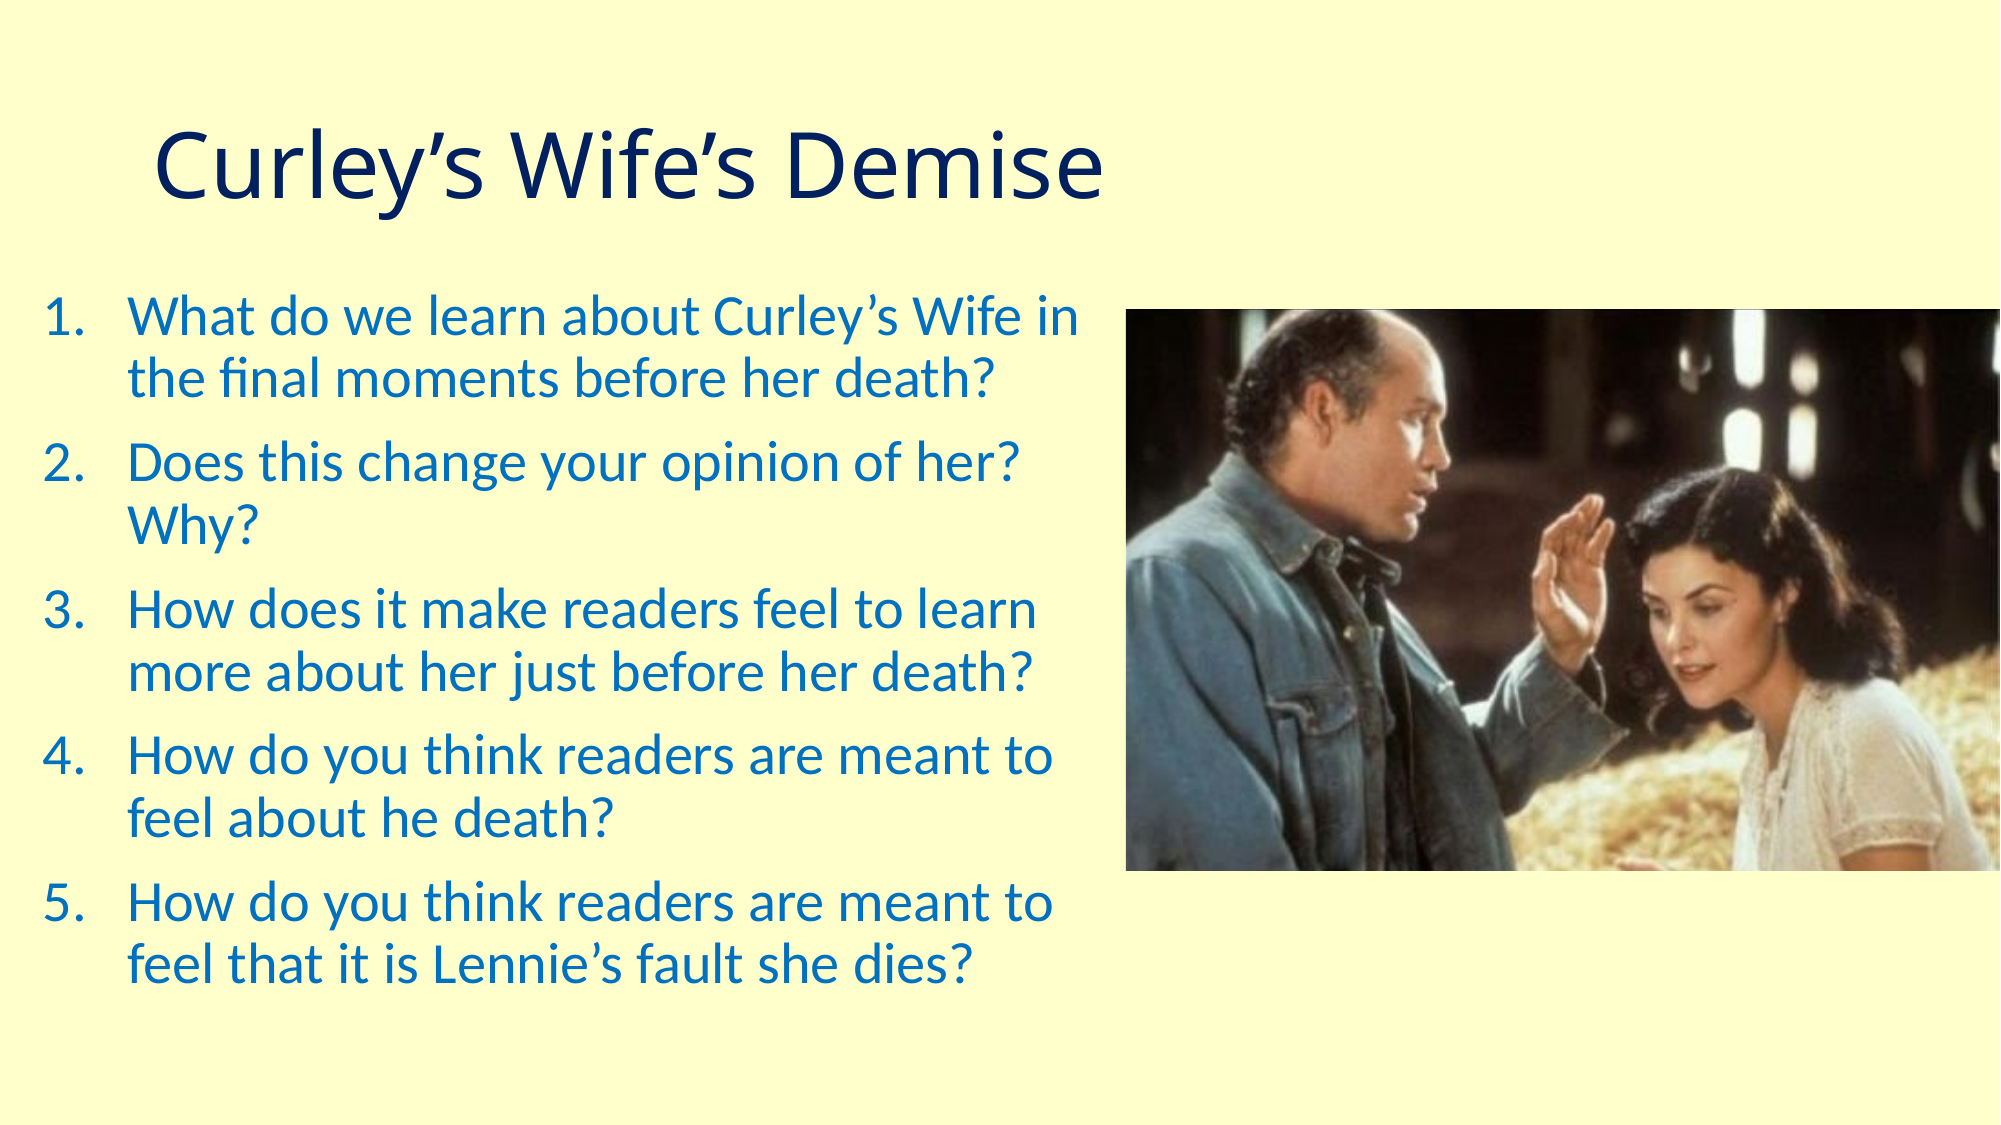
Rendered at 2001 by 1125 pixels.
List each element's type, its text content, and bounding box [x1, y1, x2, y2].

list What do we learn about Curley’s Wife in the final moments before her death? Does this change your opinion of her? Why? How does it make readers feel to learn more about her just before her death? How do you think readers are meant to feel about he death? How do you think readers are meant to feel that it is Lennie’s fault she dies? [27, 277, 1154, 1091]
title Curley’s Wife’s Demise [137, 59, 1863, 278]
picture [1125, 308, 2000, 871]
